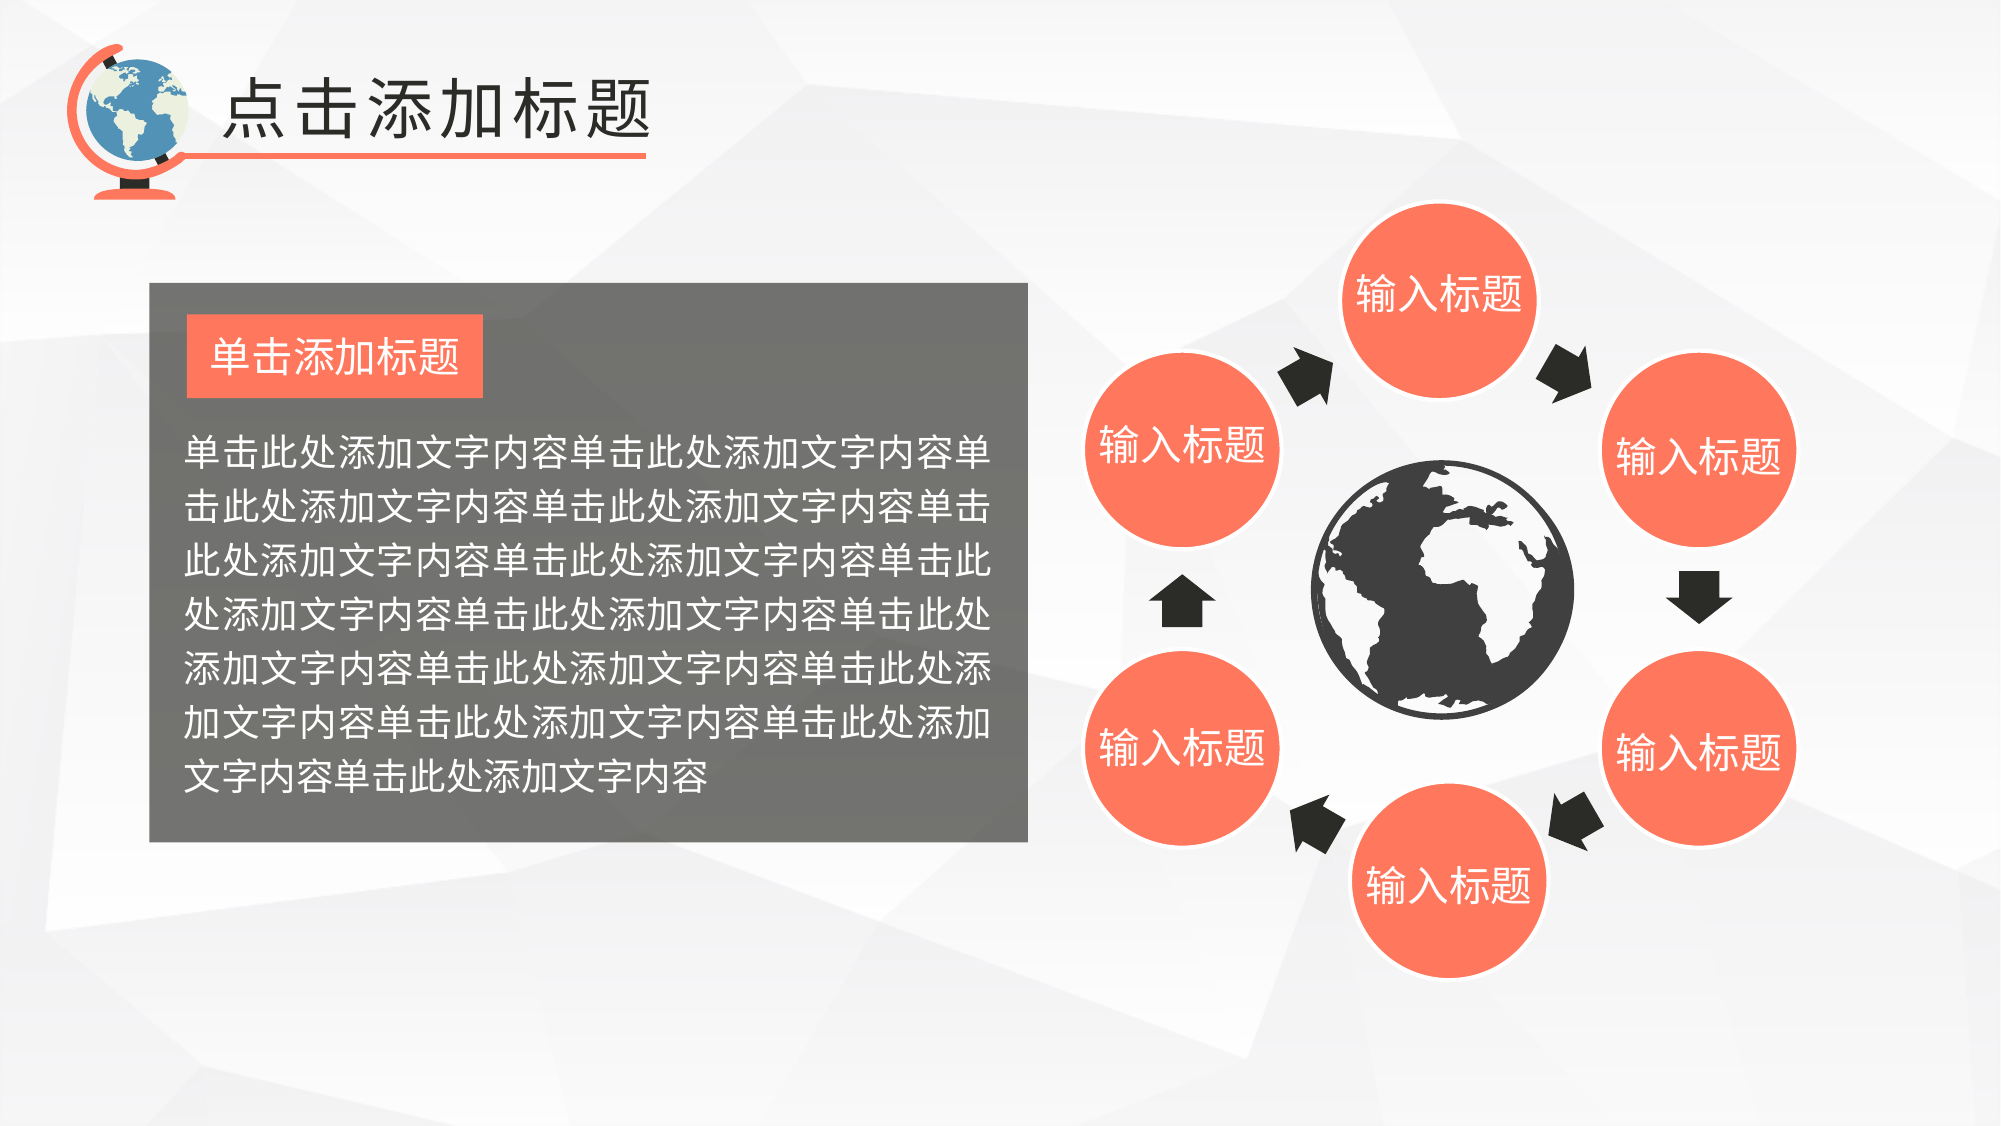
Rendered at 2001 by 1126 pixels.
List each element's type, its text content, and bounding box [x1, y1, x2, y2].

text_box [1604, 785, 1794, 850]
text_box [1289, 794, 1346, 855]
text_box [1535, 343, 1592, 404]
text_box [1362, 199, 1517, 235]
text_box 输入标题 [1083, 689, 1281, 780]
text_box 输入标题 [1600, 694, 1798, 785]
text_box [1277, 347, 1333, 407]
text_box [1310, 460, 1563, 720]
text_box 输入标题 [1083, 386, 1281, 476]
text_box [1341, 326, 1538, 403]
text_box 输入标题 [1600, 398, 1798, 489]
text_box [1316, 464, 1575, 718]
text_box [1613, 646, 1785, 694]
text_box [1354, 918, 1544, 983]
text_box [1084, 476, 1281, 552]
text_box [1665, 571, 1733, 625]
text_box [1611, 348, 1787, 398]
text_box [1100, 646, 1265, 689]
text_box [1103, 348, 1262, 386]
text_box [1605, 489, 1793, 552]
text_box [149, 282, 1029, 843]
text_box [1085, 780, 1279, 850]
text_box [66, 42, 703, 200]
picture [0, 0, 2001, 1126]
text_box 输入标题 [1340, 235, 1538, 326]
text_box [1548, 791, 1605, 852]
text_box [1148, 574, 1216, 628]
text_box [1363, 779, 1536, 827]
text_box 输入标题 [1350, 827, 1548, 918]
